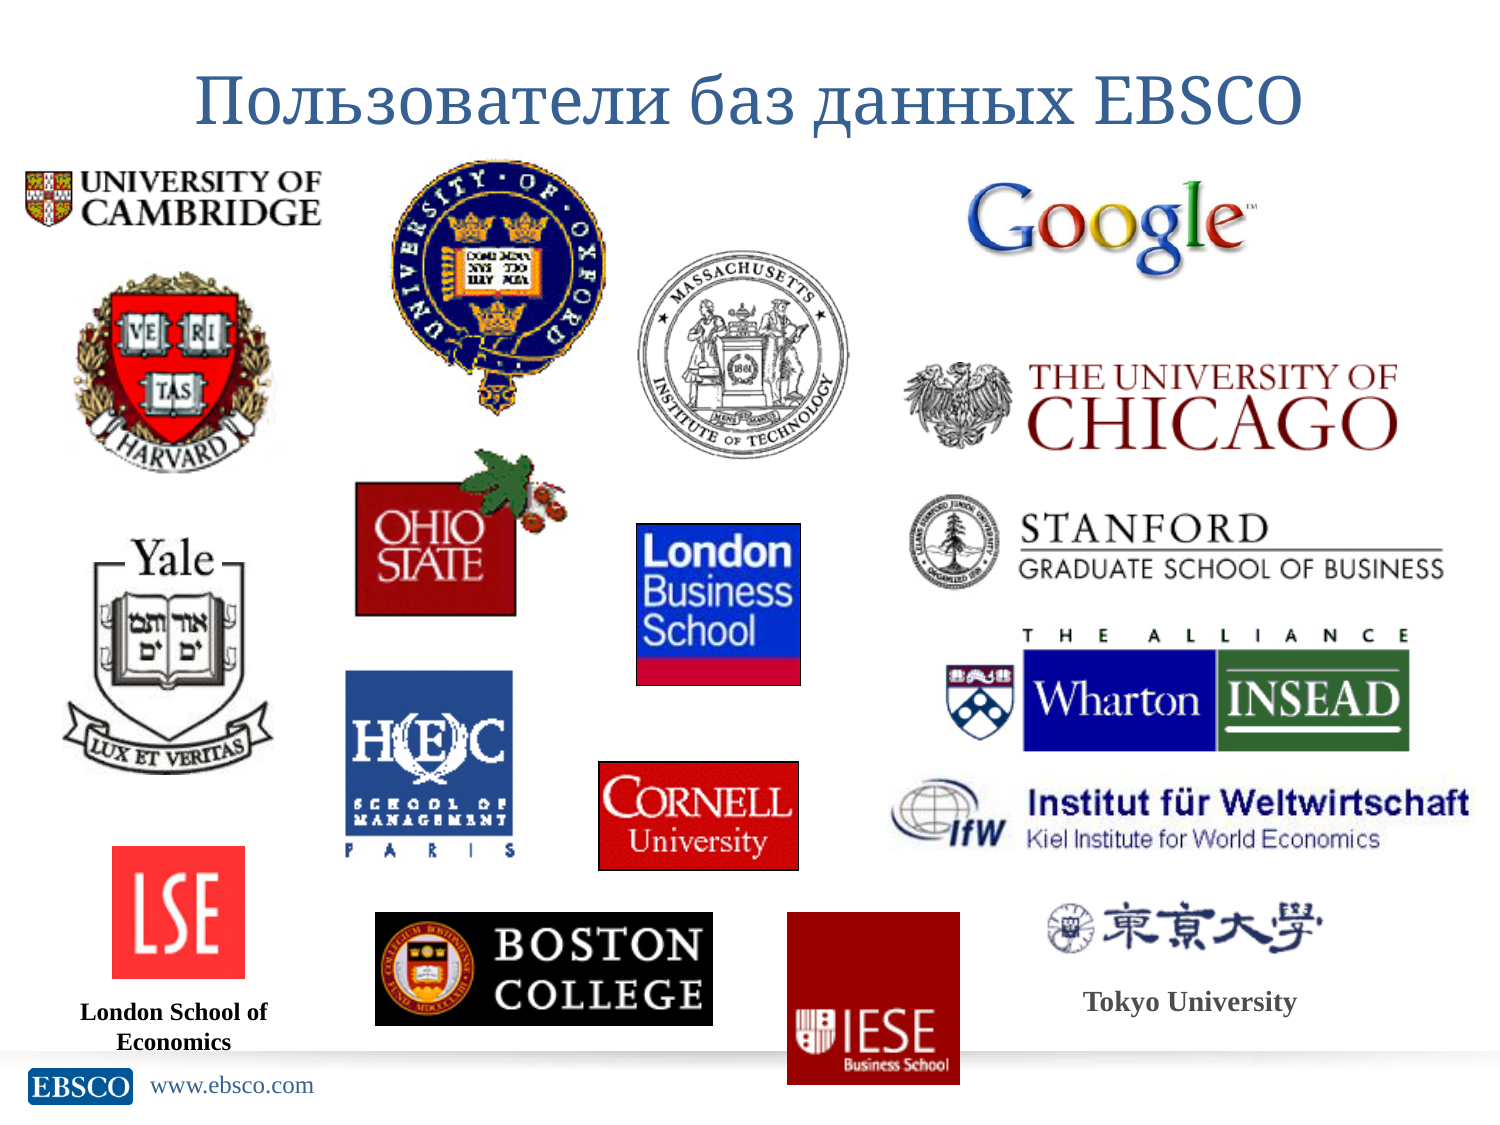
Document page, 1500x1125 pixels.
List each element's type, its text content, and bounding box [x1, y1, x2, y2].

picture [887, 774, 1476, 859]
picture [899, 487, 1451, 600]
picture [637, 524, 801, 685]
picture [337, 662, 522, 863]
picture [637, 249, 851, 462]
picture [336, 432, 581, 640]
picture [387, 149, 614, 426]
picture [62, 262, 288, 488]
picture [111, 845, 246, 979]
text_box London School of Economics [17, 987, 331, 1063]
picture [599, 762, 799, 870]
text_box Пользователи баз данных EBSCO [0, 50, 1500, 175]
picture [0, 912, 1500, 1105]
picture [937, 612, 1423, 762]
picture [374, 912, 713, 1026]
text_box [62, 537, 274, 776]
picture [24, 162, 326, 235]
picture [887, 362, 1401, 453]
picture [959, 125, 1267, 332]
text_box Tokyo University [1024, 974, 1356, 1025]
picture [1037, 899, 1340, 968]
